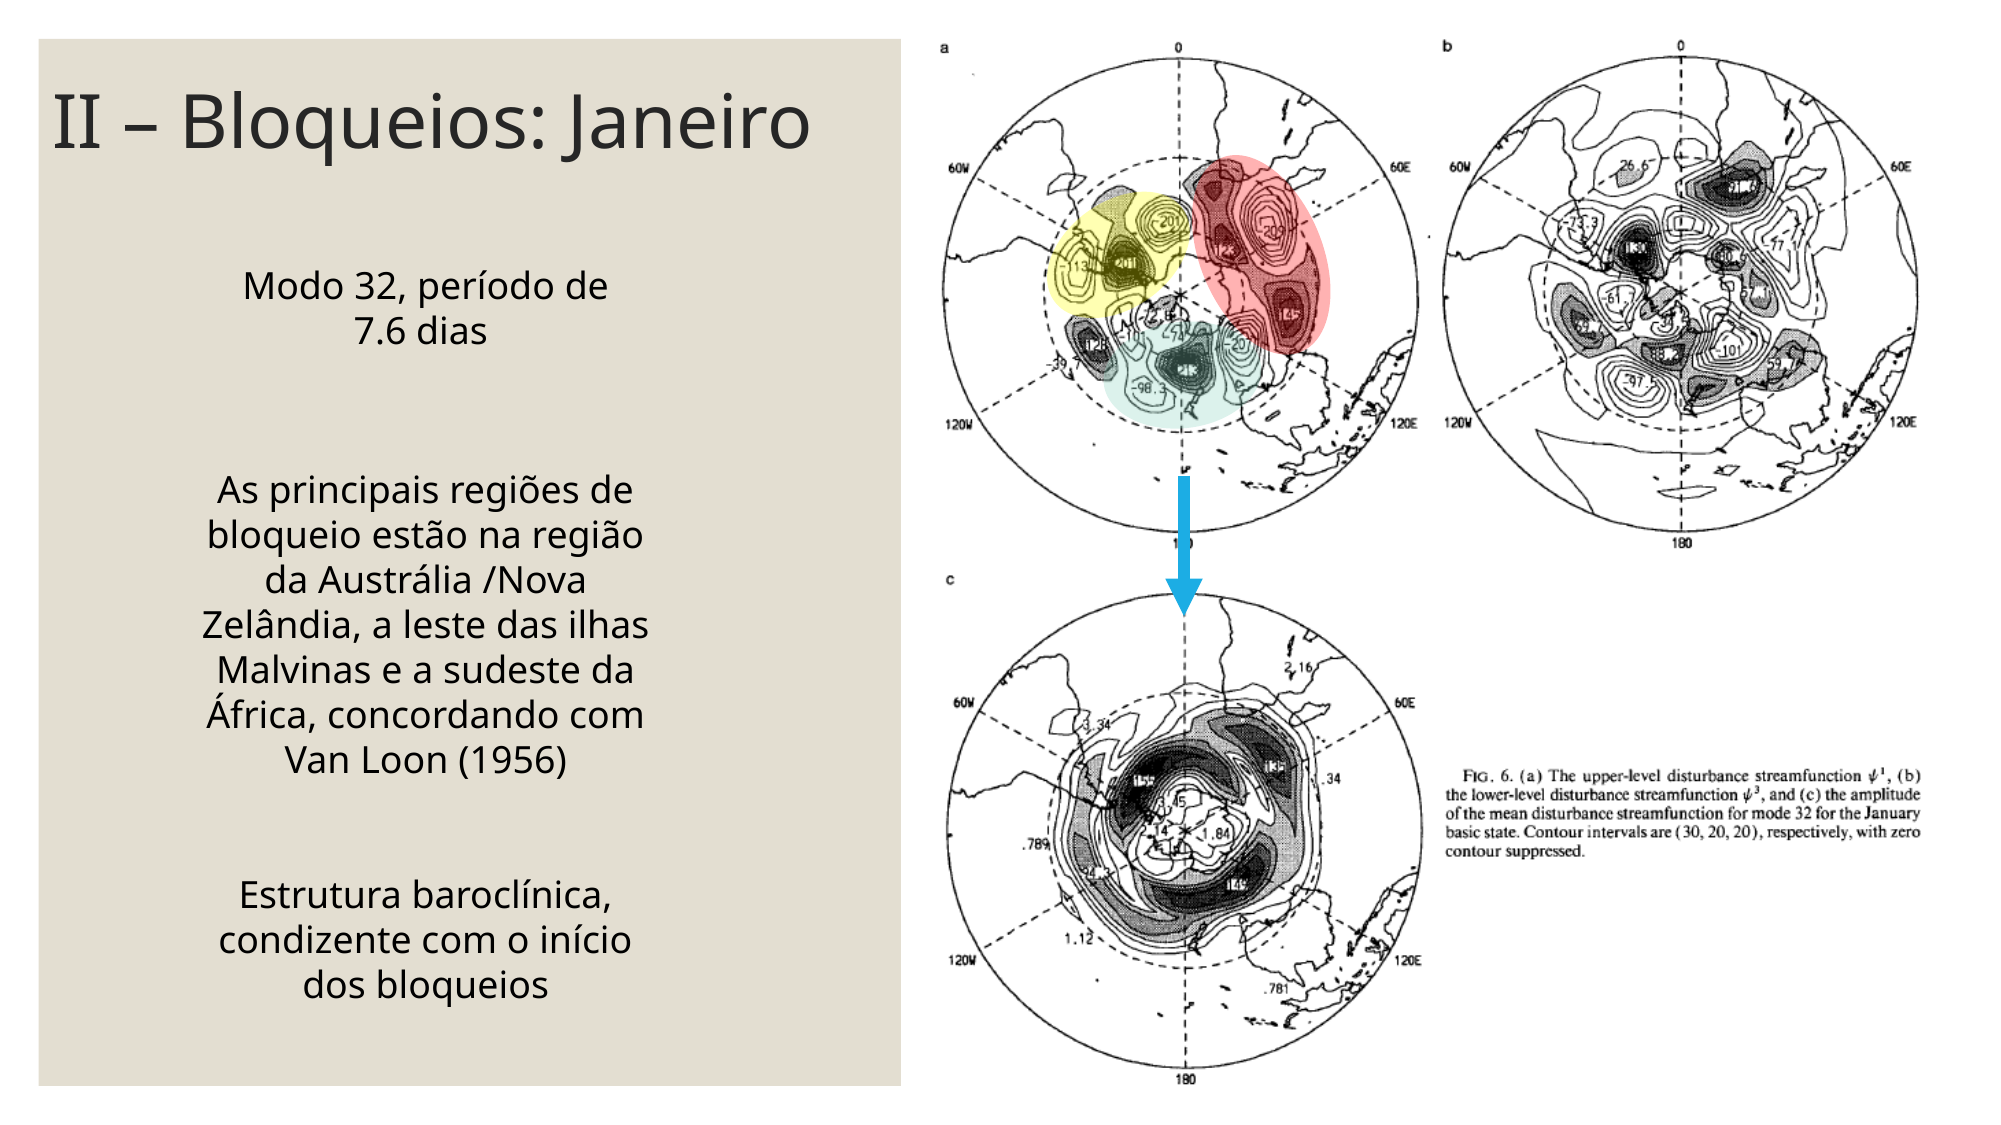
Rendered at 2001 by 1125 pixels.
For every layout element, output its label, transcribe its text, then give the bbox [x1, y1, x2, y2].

text_box Modo 32, período de 7.6 dias [204, 254, 647, 360]
text_box As principais regiões de bloqueio estão na região da Austrália /Nova Zelândia, a leste das ilhas Malvinas e a sudeste da África, concordando com Van Loon (1956) Estrutura baroclínica, condizente com o início dos bloqueios [171, 413, 680, 1013]
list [901, 23, 1969, 1105]
title II – Bloqueios: Janeiro [37, 41, 895, 208]
